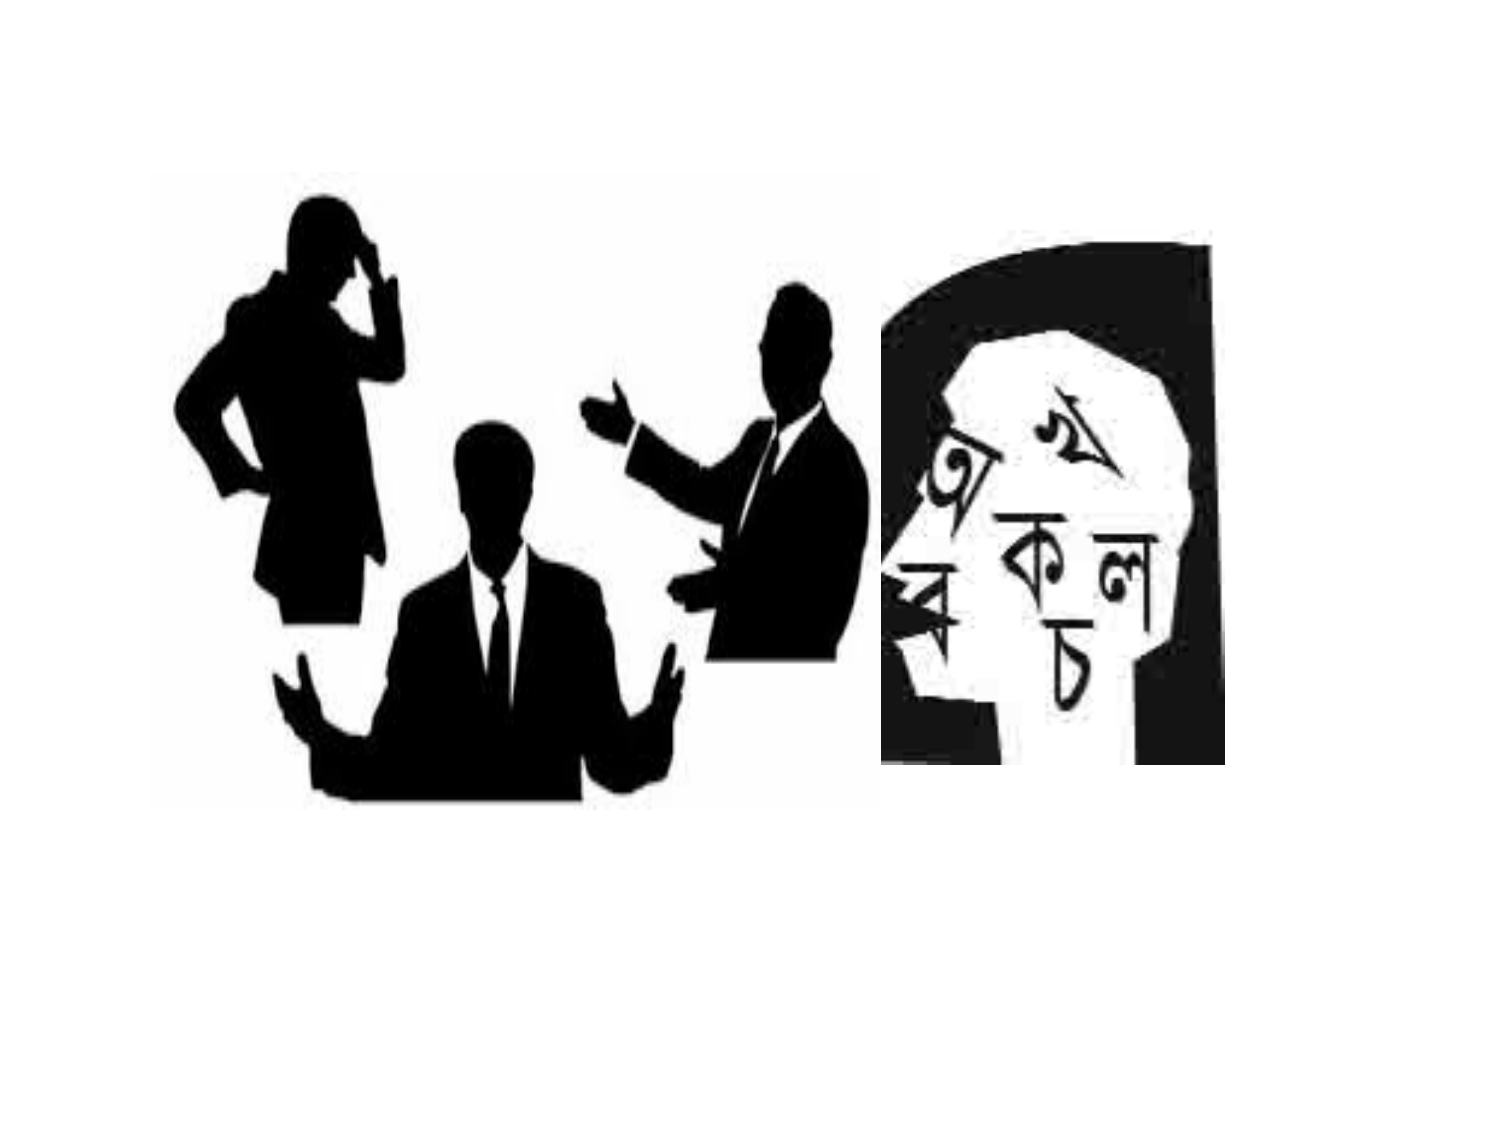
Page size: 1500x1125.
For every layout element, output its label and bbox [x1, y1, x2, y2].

text_box [149, 137, 1226, 810]
